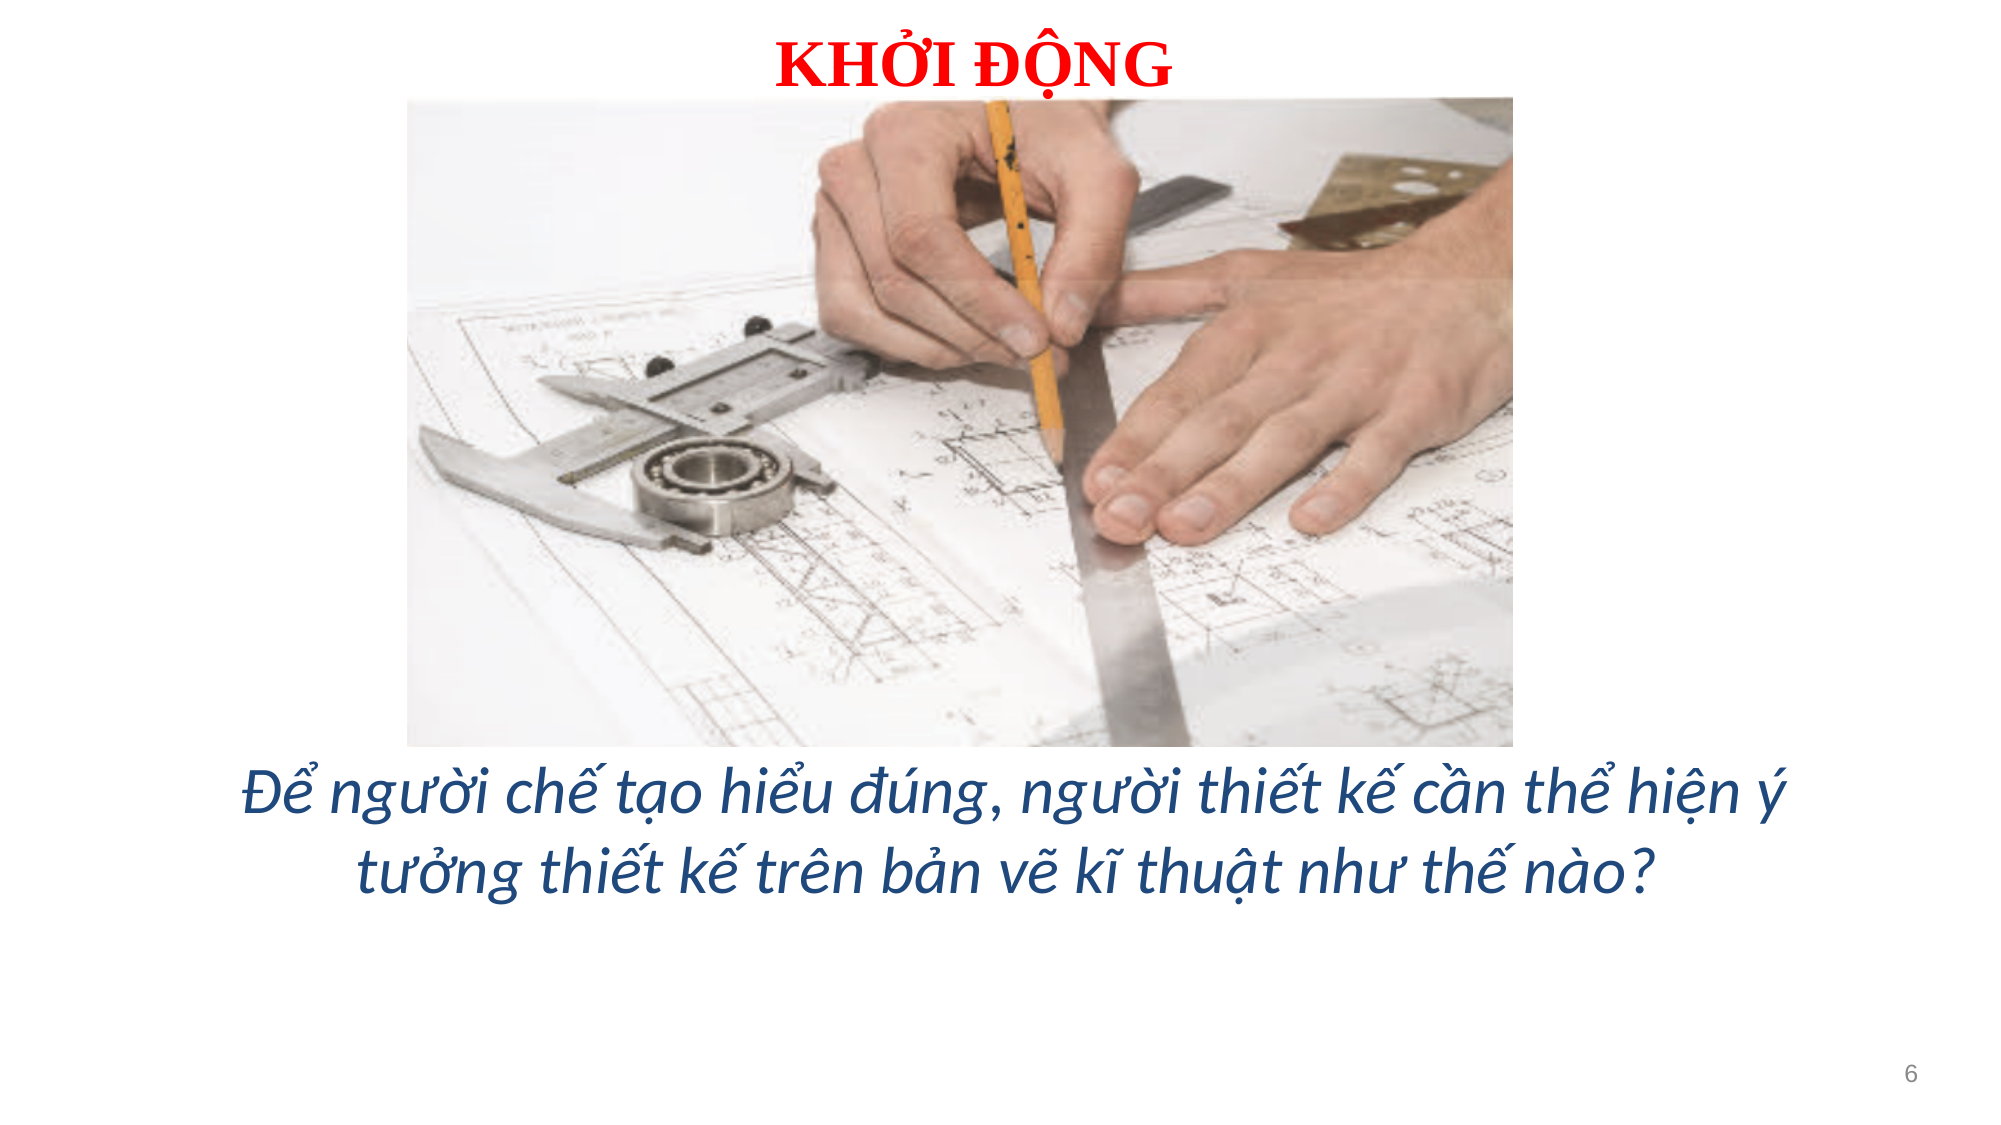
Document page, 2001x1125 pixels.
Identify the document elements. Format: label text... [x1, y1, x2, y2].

text_box Để người chế tạo hiểu đúng, người thiết kế cần thể hiện ý tưởng thiết kế trên bản vẽ kĩ thuật như thế nào? [158, 746, 1871, 907]
picture [407, 96, 1513, 748]
slide_number 6 [1466, 1042, 1934, 1103]
text_box KHỞI ĐỘNG [685, 9, 1265, 95]
